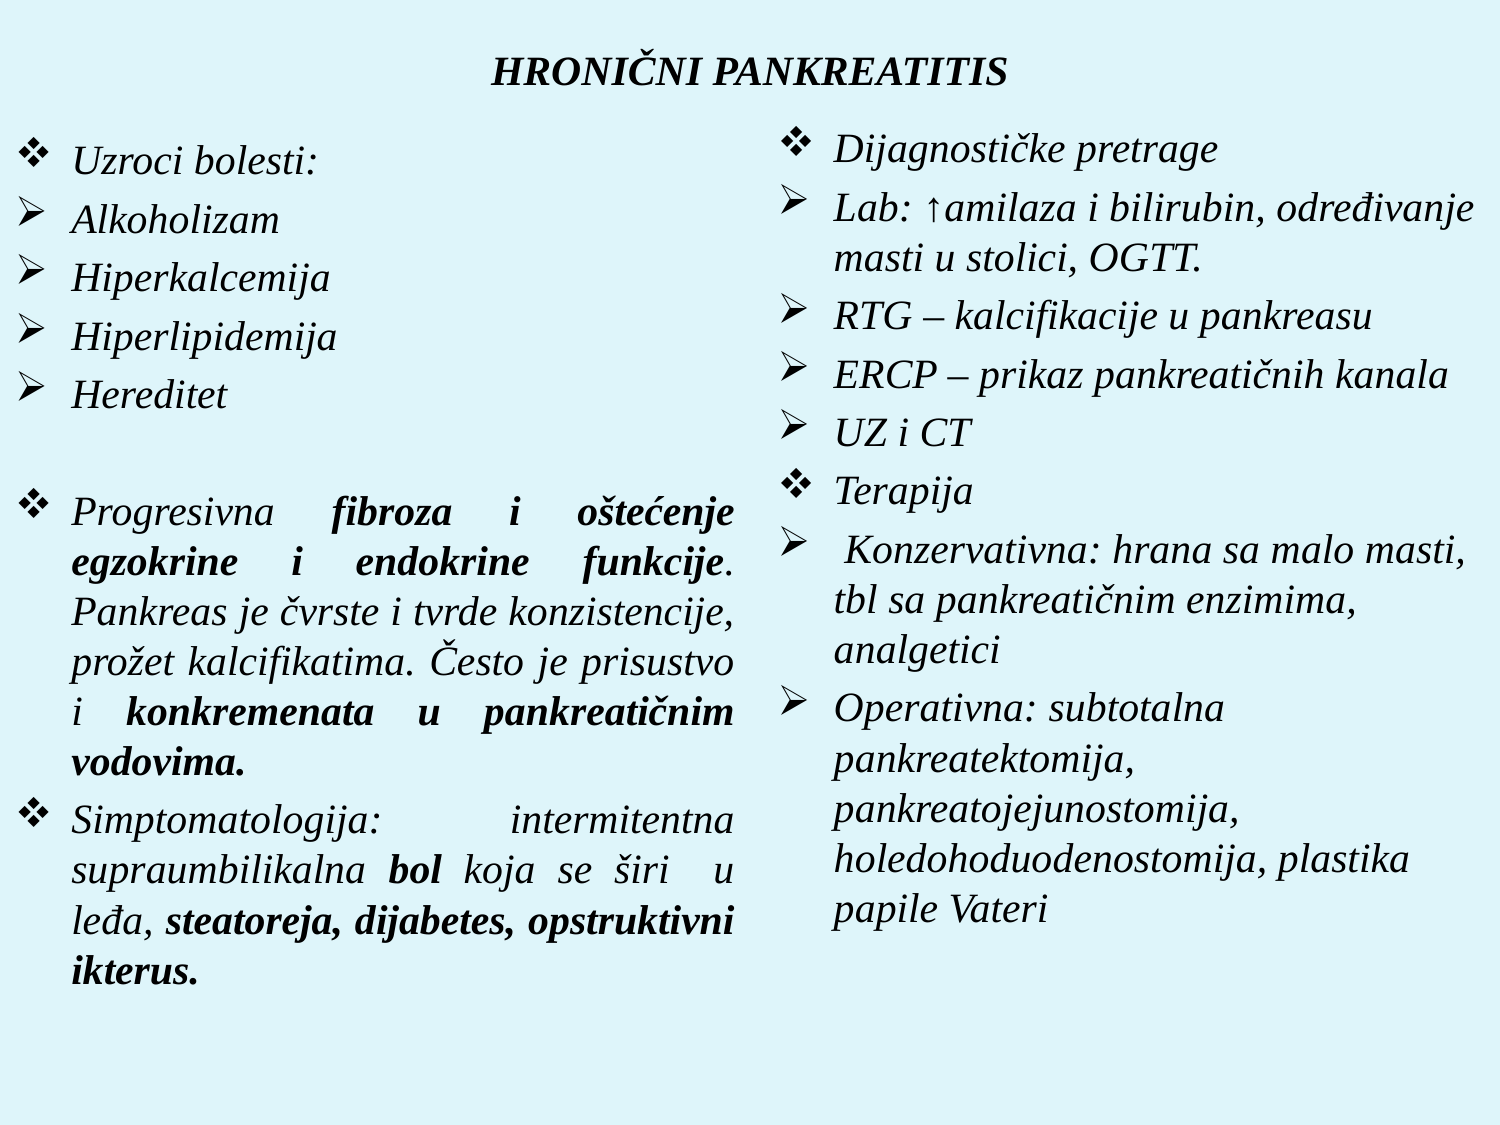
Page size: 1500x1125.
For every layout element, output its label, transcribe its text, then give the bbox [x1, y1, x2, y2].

list Dijagnostičke pretrage Lab: ↑amilaza i bilirubin, određivanje masti u stolici, OGTT. RTG – kalcifikacije u pankreasu ERCP – prikaz pankreatičnih kanala UZ i CT Terapija Konzervativna: hrana sa malo masti, tbl sa pankreatičnim enzimima, analgetici Operativna: subtotalna pankreatektomija, pankreatojejunostomija, holedohoduodenostomija, plastika papile Vateri [762, 113, 1500, 1125]
title HRONIČNI PANKREATITIS [75, 0, 1425, 138]
list Uzroci bolesti: Alkoholizam Hiperkalcemija Hiperlipidemija Hereditet Progresivna fibroza i oštećenje egzokrine i endokrine funkcije. Pankreas je čvrste i tvrde konzistencije, prožet kalcifikatima. Često je prisustvo i konkremenata u pankreatičnim vodovima. Simptomatologija: intermitentna supraumbilikalna bol koja se širi u leđa, steatoreja, dijabetes, opstruktivni ikterus. [0, 125, 750, 1125]
